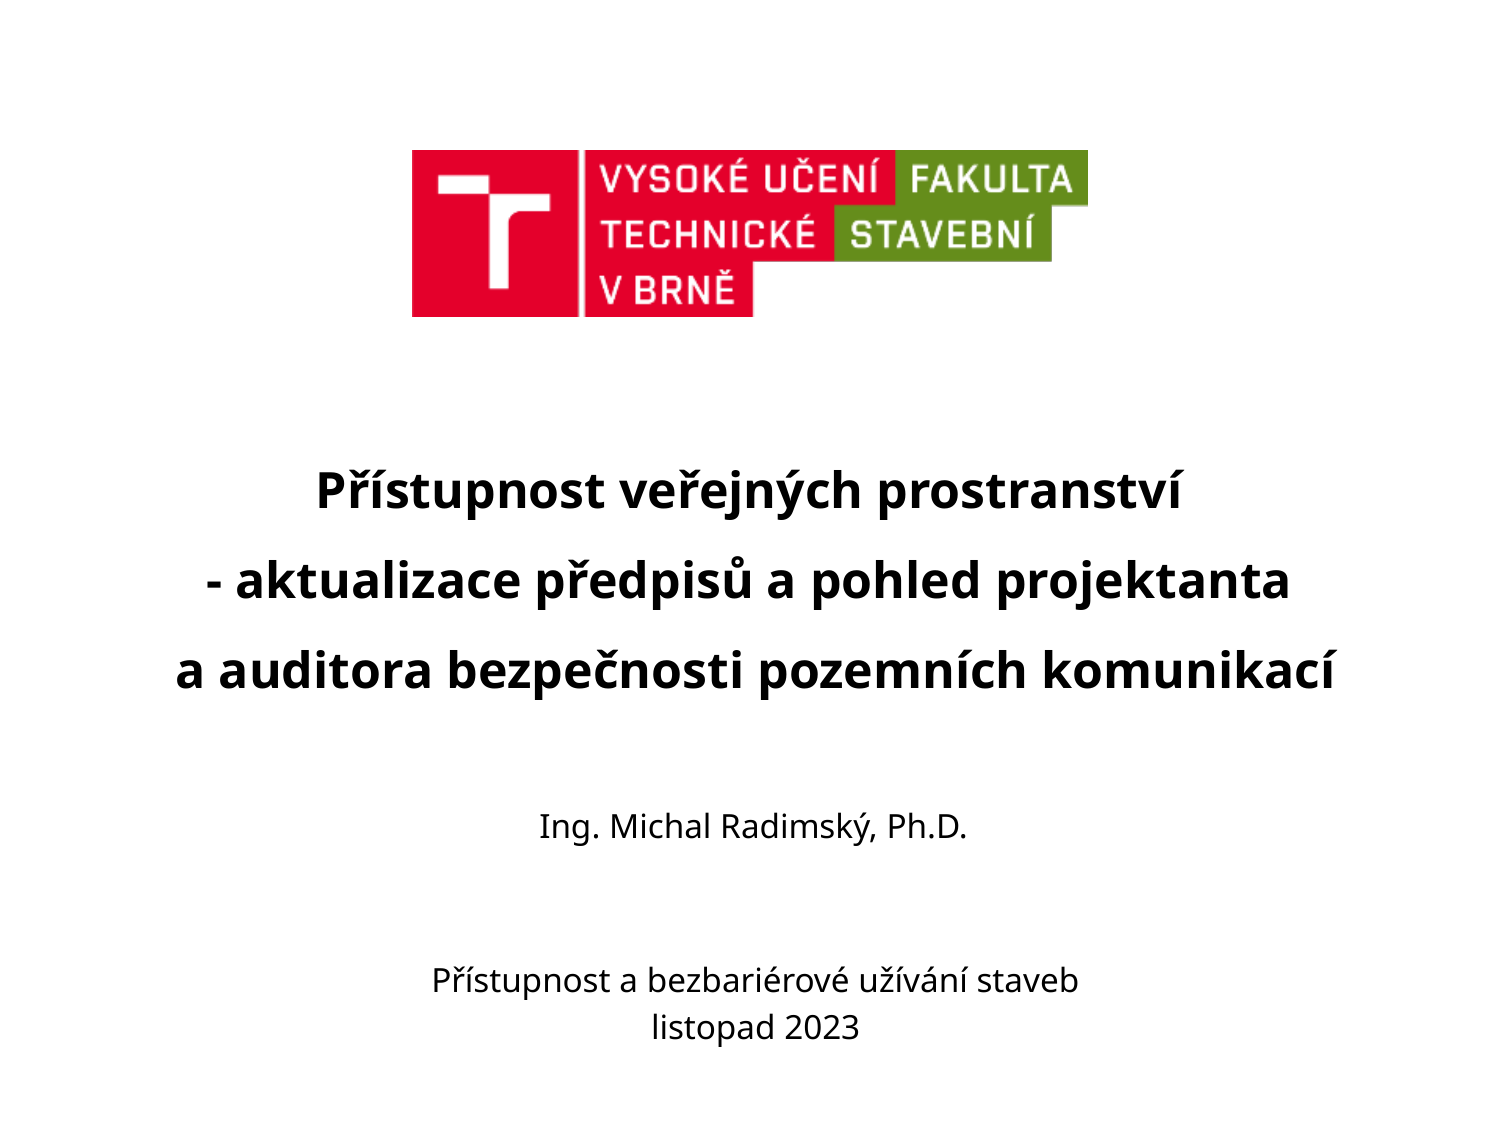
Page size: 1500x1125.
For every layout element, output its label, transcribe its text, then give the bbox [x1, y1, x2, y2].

title Přístupnost veřejných prostranství - aktualizace předpisů a pohled projektanta a auditora bezpečnosti pozemních komunikací [106, 420, 1406, 728]
text_box Ing. Michal Radimský, Ph.D. [104, 797, 1404, 916]
picture [412, 150, 1088, 317]
text_box Přístupnost a bezbariérové užívání staveb listopad 2023 [106, 952, 1406, 1035]
